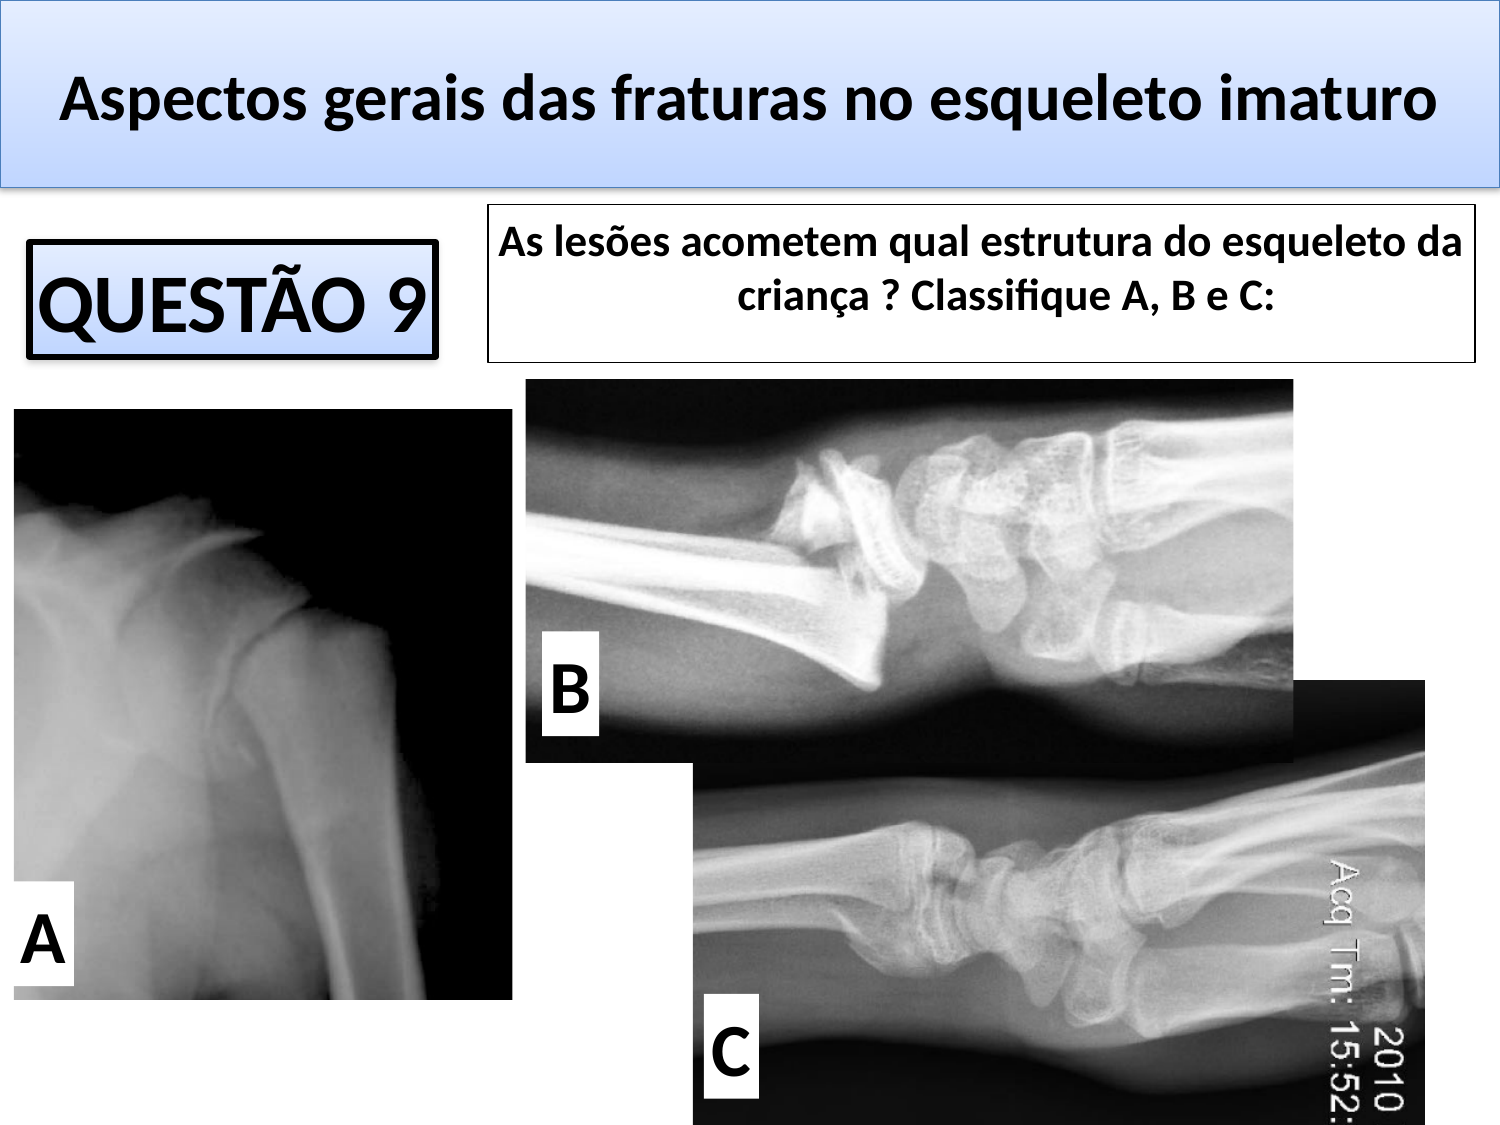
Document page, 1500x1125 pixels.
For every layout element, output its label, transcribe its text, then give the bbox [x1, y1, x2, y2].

text_box QUESTÃO 9 [29, 241, 436, 357]
list As lesões acometem qual estrutura do esqueleto da criança ? Classifique A, B e C: [487, 203, 1476, 364]
text_box C [703, 993, 759, 1099]
title Aspectos gerais das fraturas no esqueleto imaturo [0, 0, 1500, 188]
picture [13, 409, 513, 1001]
picture [525, 378, 1425, 1125]
